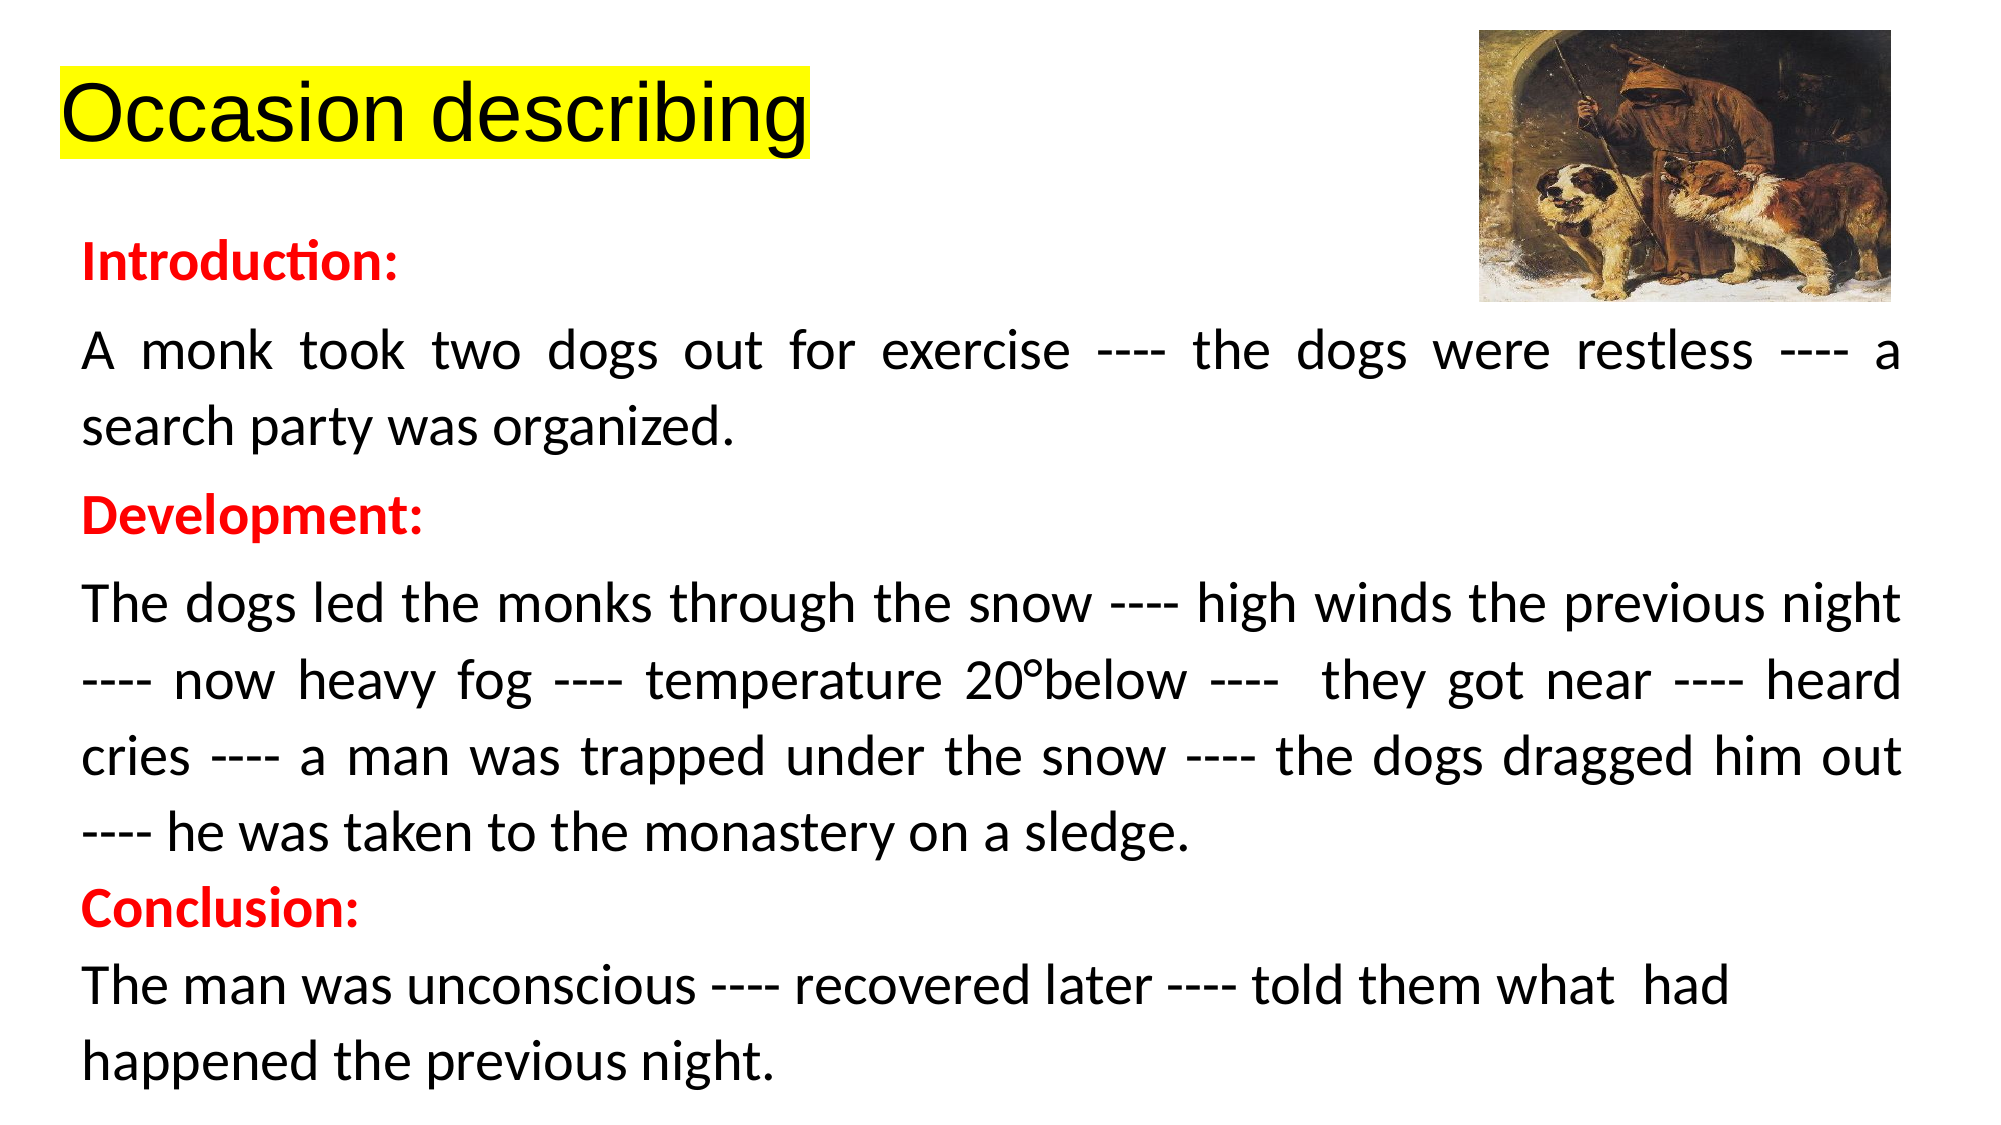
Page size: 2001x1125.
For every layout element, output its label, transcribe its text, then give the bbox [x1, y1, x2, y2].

text_box Introduction: A monk took two dogs out for exercise ---- the dogs were restless ---- a search party was organized. Development: The dogs led the monks through the snow ---- high winds the previous night ---- now heavy fog ---- temperature 20°below ---- they got near ---- heard cries ---- a man was trapped under the snow ---- the dogs dragged him out ---- he was taken to the monastery on a sledge. Conclusion: The man was unconscious ---- recovered later ---- told them what had happened the previous night. [67, 208, 1919, 1100]
picture [1479, 30, 1891, 302]
text_box Occasion describing [45, 30, 1441, 166]
